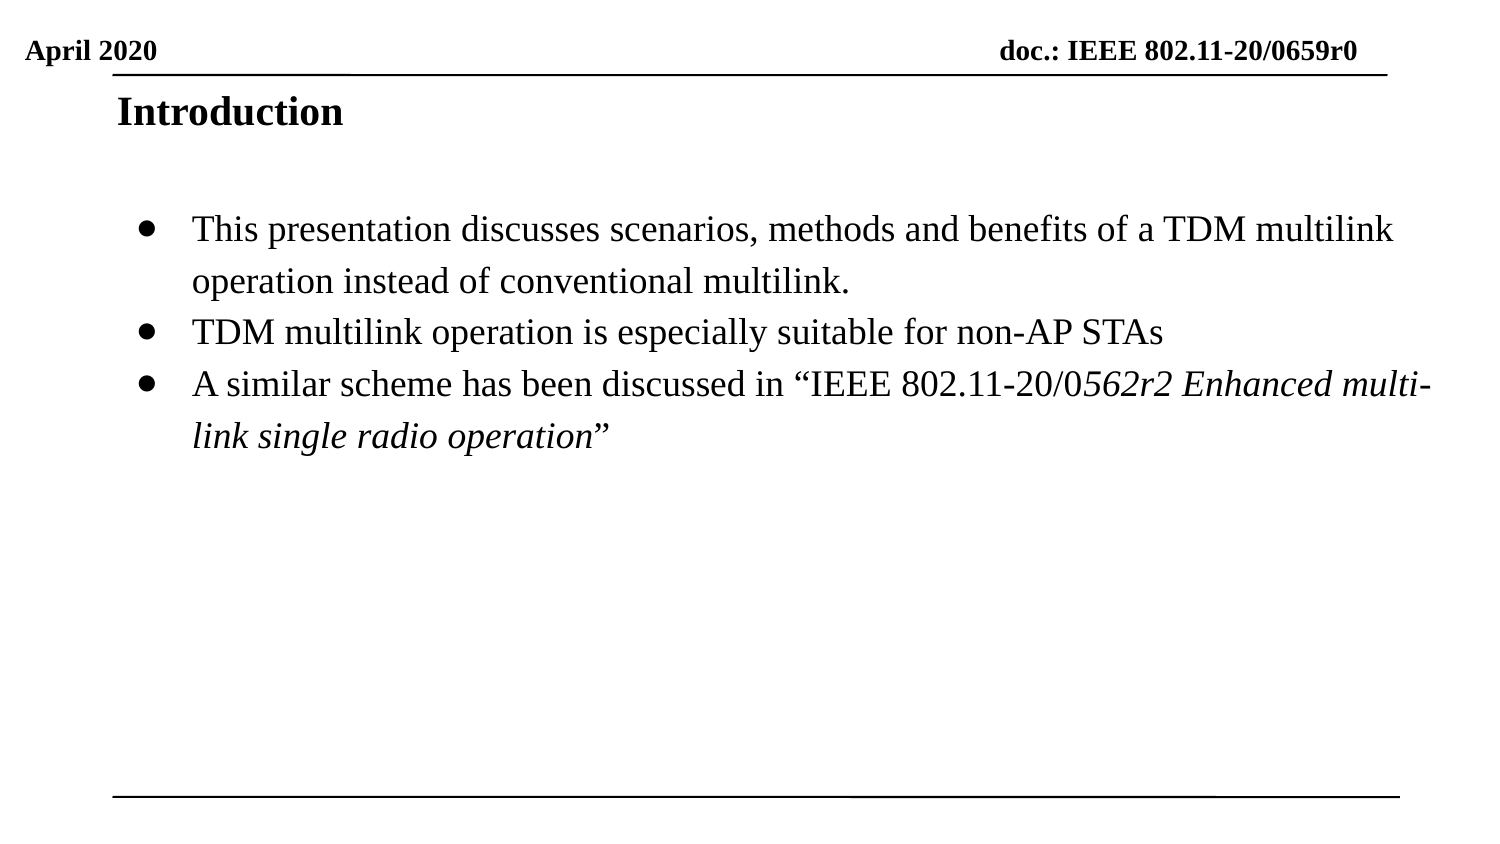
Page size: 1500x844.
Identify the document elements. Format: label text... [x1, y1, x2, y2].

list Introduction This presentation discusses scenarios, methods and benefits of a TDM multilink operation instead of conventional multilink. TDM multilink operation is especially suitable for non-AP STAs A similar scheme has been discussed in “IEEE 802.11-20/0562r2 Enhanced multi-link single radio operation” [105, 70, 1484, 789]
